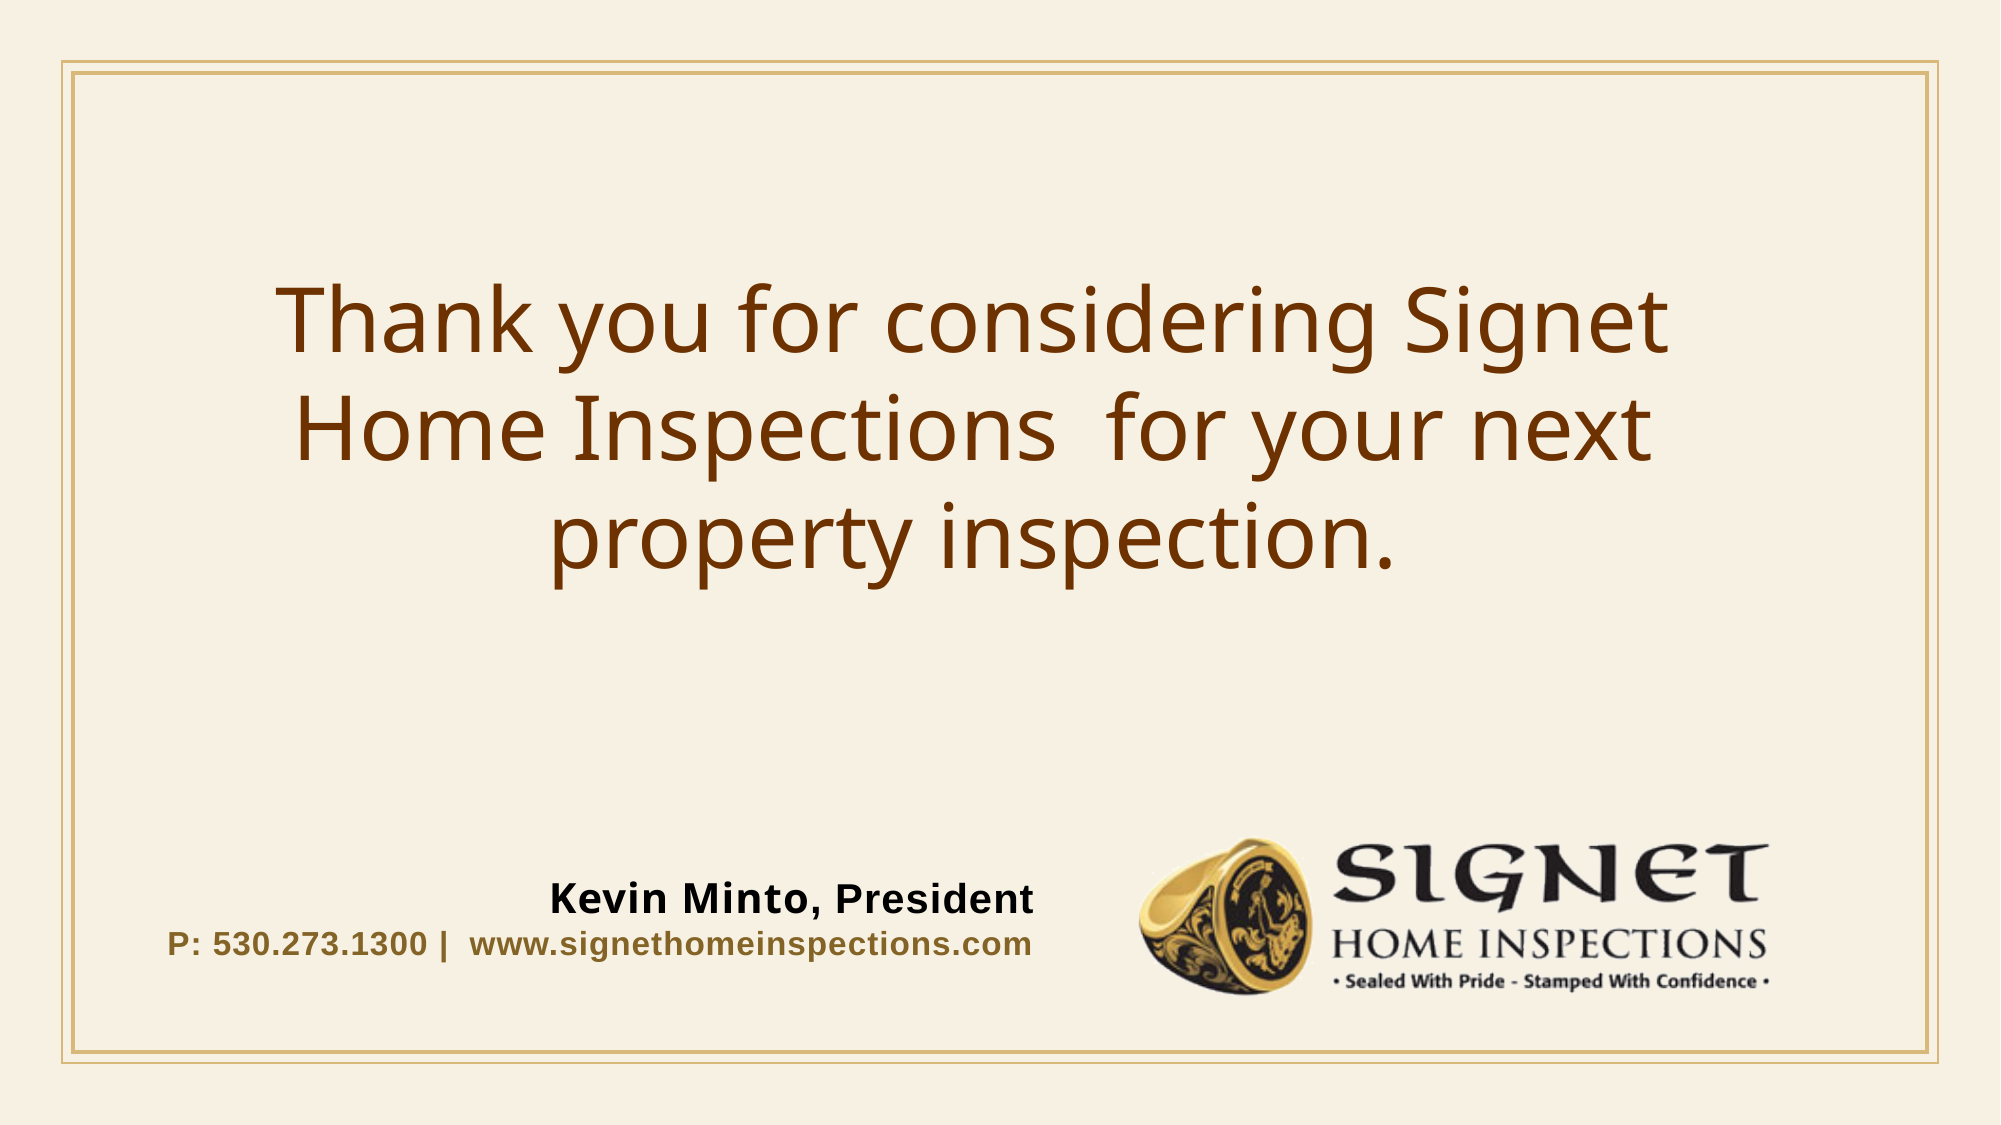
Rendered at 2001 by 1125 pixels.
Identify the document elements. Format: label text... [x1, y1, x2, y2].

title Thank you for considering Signet Home Inspections for your next property inspection. [187, 253, 1759, 595]
text_box Kevin Minto, President P: 530.273.1300 | www.signethomeinspections.com [152, 864, 1049, 970]
picture [1122, 827, 1786, 1008]
